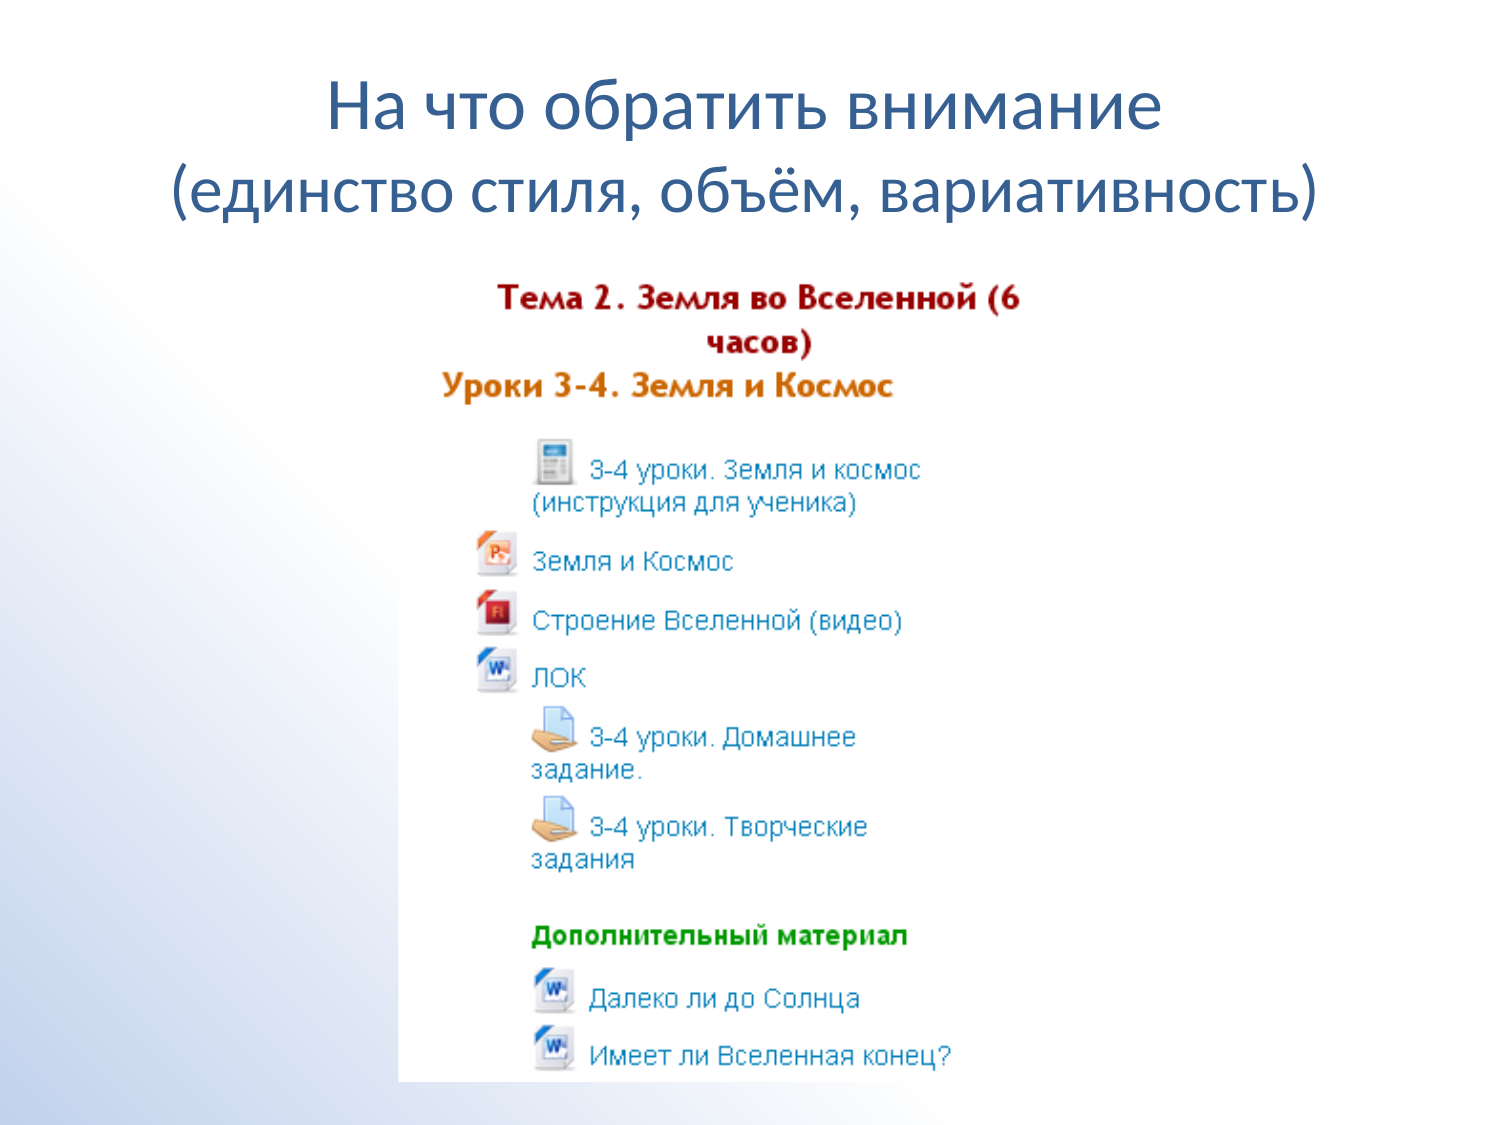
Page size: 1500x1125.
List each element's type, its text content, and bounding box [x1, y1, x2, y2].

title На что обратить внимание (единство стиля, объём, вариативность) [70, 46, 1421, 235]
picture [398, 257, 1137, 1083]
